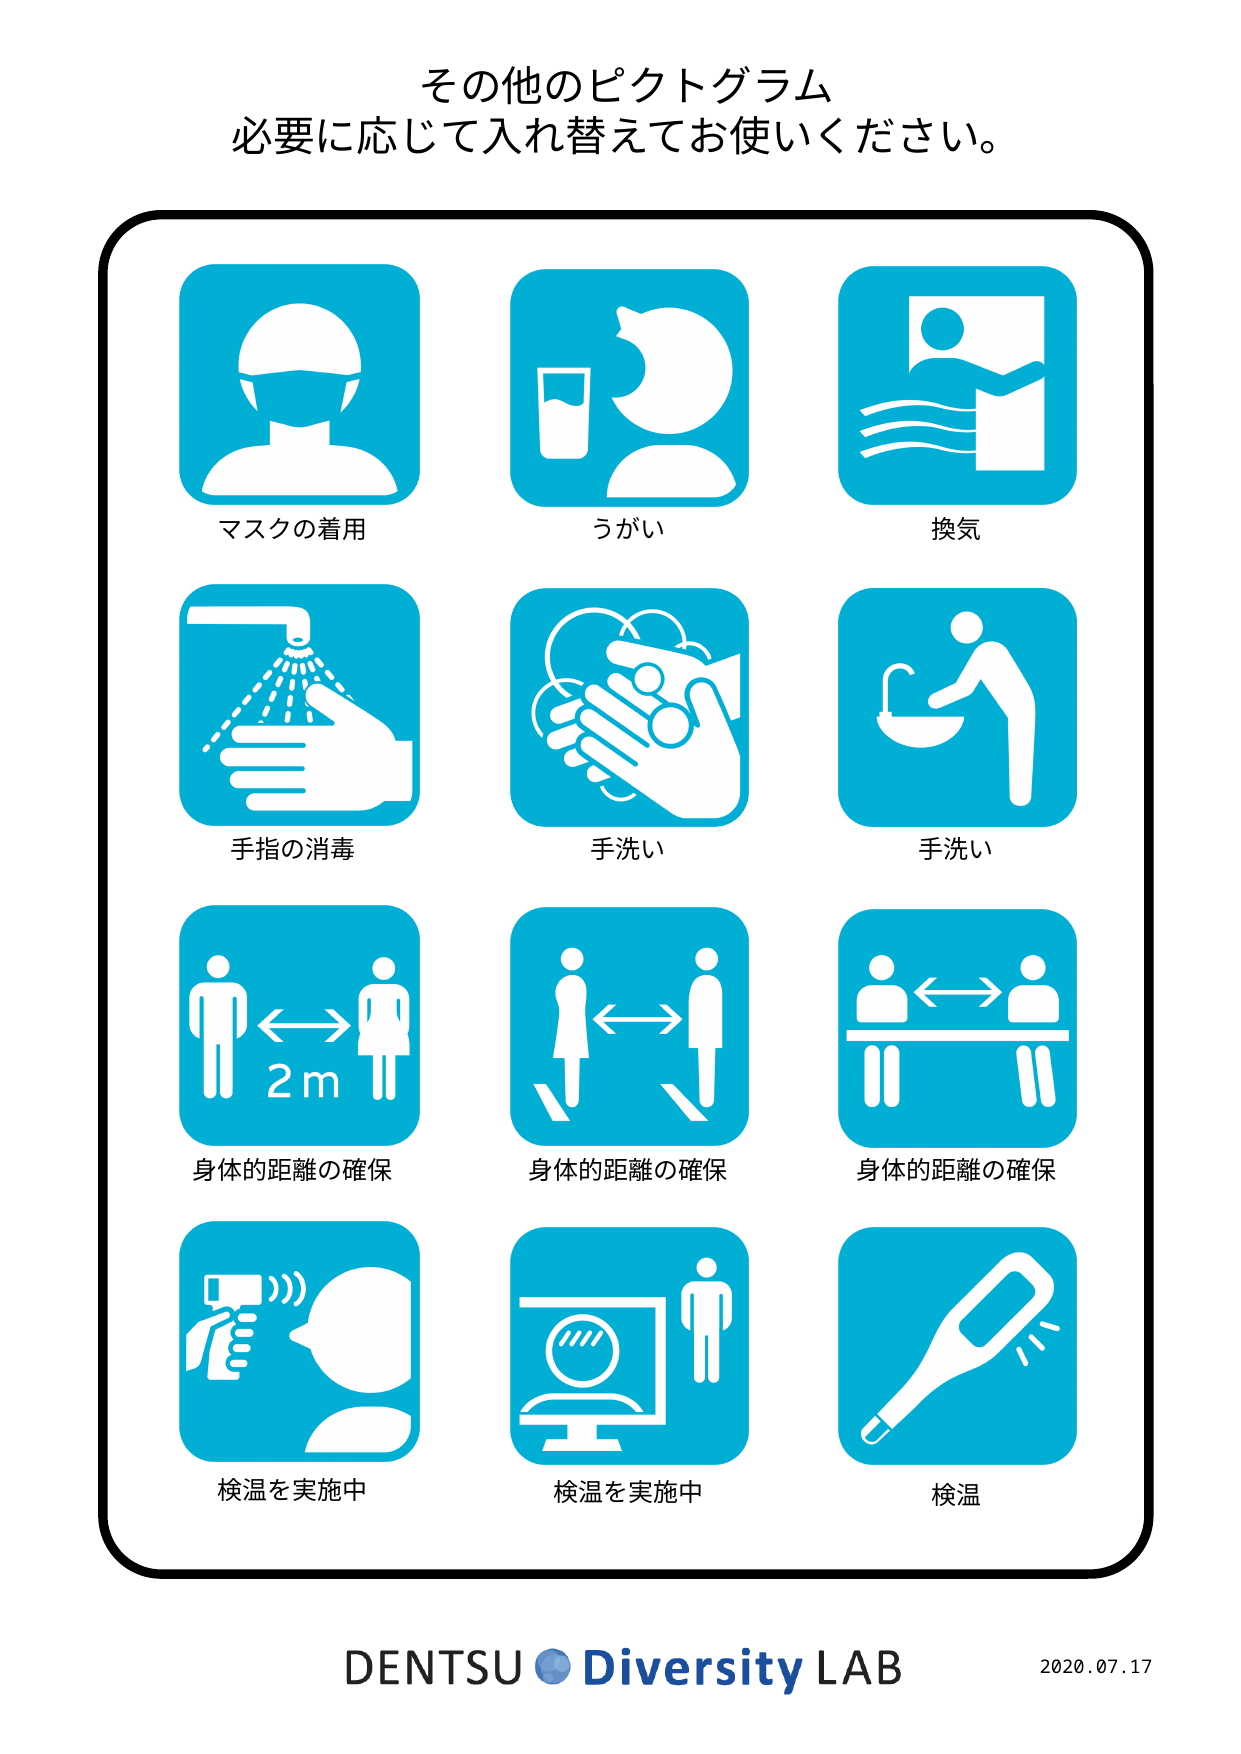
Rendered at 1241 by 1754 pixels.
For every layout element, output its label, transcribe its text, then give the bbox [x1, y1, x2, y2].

text_box 身体的距離の確保 [171, 1147, 414, 1193]
picture [838, 588, 1077, 827]
text_box 手洗い [835, 826, 1077, 871]
text_box 検温を実施中 [171, 1467, 414, 1512]
text_box 検温 [835, 1471, 1077, 1517]
text_box 手洗い [507, 826, 749, 871]
picture [510, 1227, 749, 1466]
text_box 検温を実施中 [507, 1469, 749, 1514]
picture [838, 1227, 1077, 1466]
text_box マスクの着用 [171, 505, 414, 551]
picture [838, 266, 1077, 505]
picture [179, 264, 420, 505]
text_box 手指の消毒 [171, 826, 414, 871]
picture [510, 269, 749, 508]
picture [838, 909, 1077, 1148]
text_box [101, 213, 1150, 1576]
text_box 2020.07.17 [1024, 1647, 1174, 1685]
text_box 身体的距離の確保 [835, 1147, 1077, 1193]
text_box うがい [507, 505, 749, 551]
text_box 換気 [835, 505, 1077, 551]
picture [510, 907, 749, 1146]
picture [510, 588, 749, 827]
picture [179, 584, 420, 826]
text_box その他のピクトグラム 必要に応じて入れ替えてお使いください。 [216, 52, 1037, 168]
text_box 身体的距離の確保 [507, 1147, 749, 1193]
picture [179, 905, 420, 1146]
picture [333, 1636, 911, 1701]
picture [179, 1221, 420, 1462]
